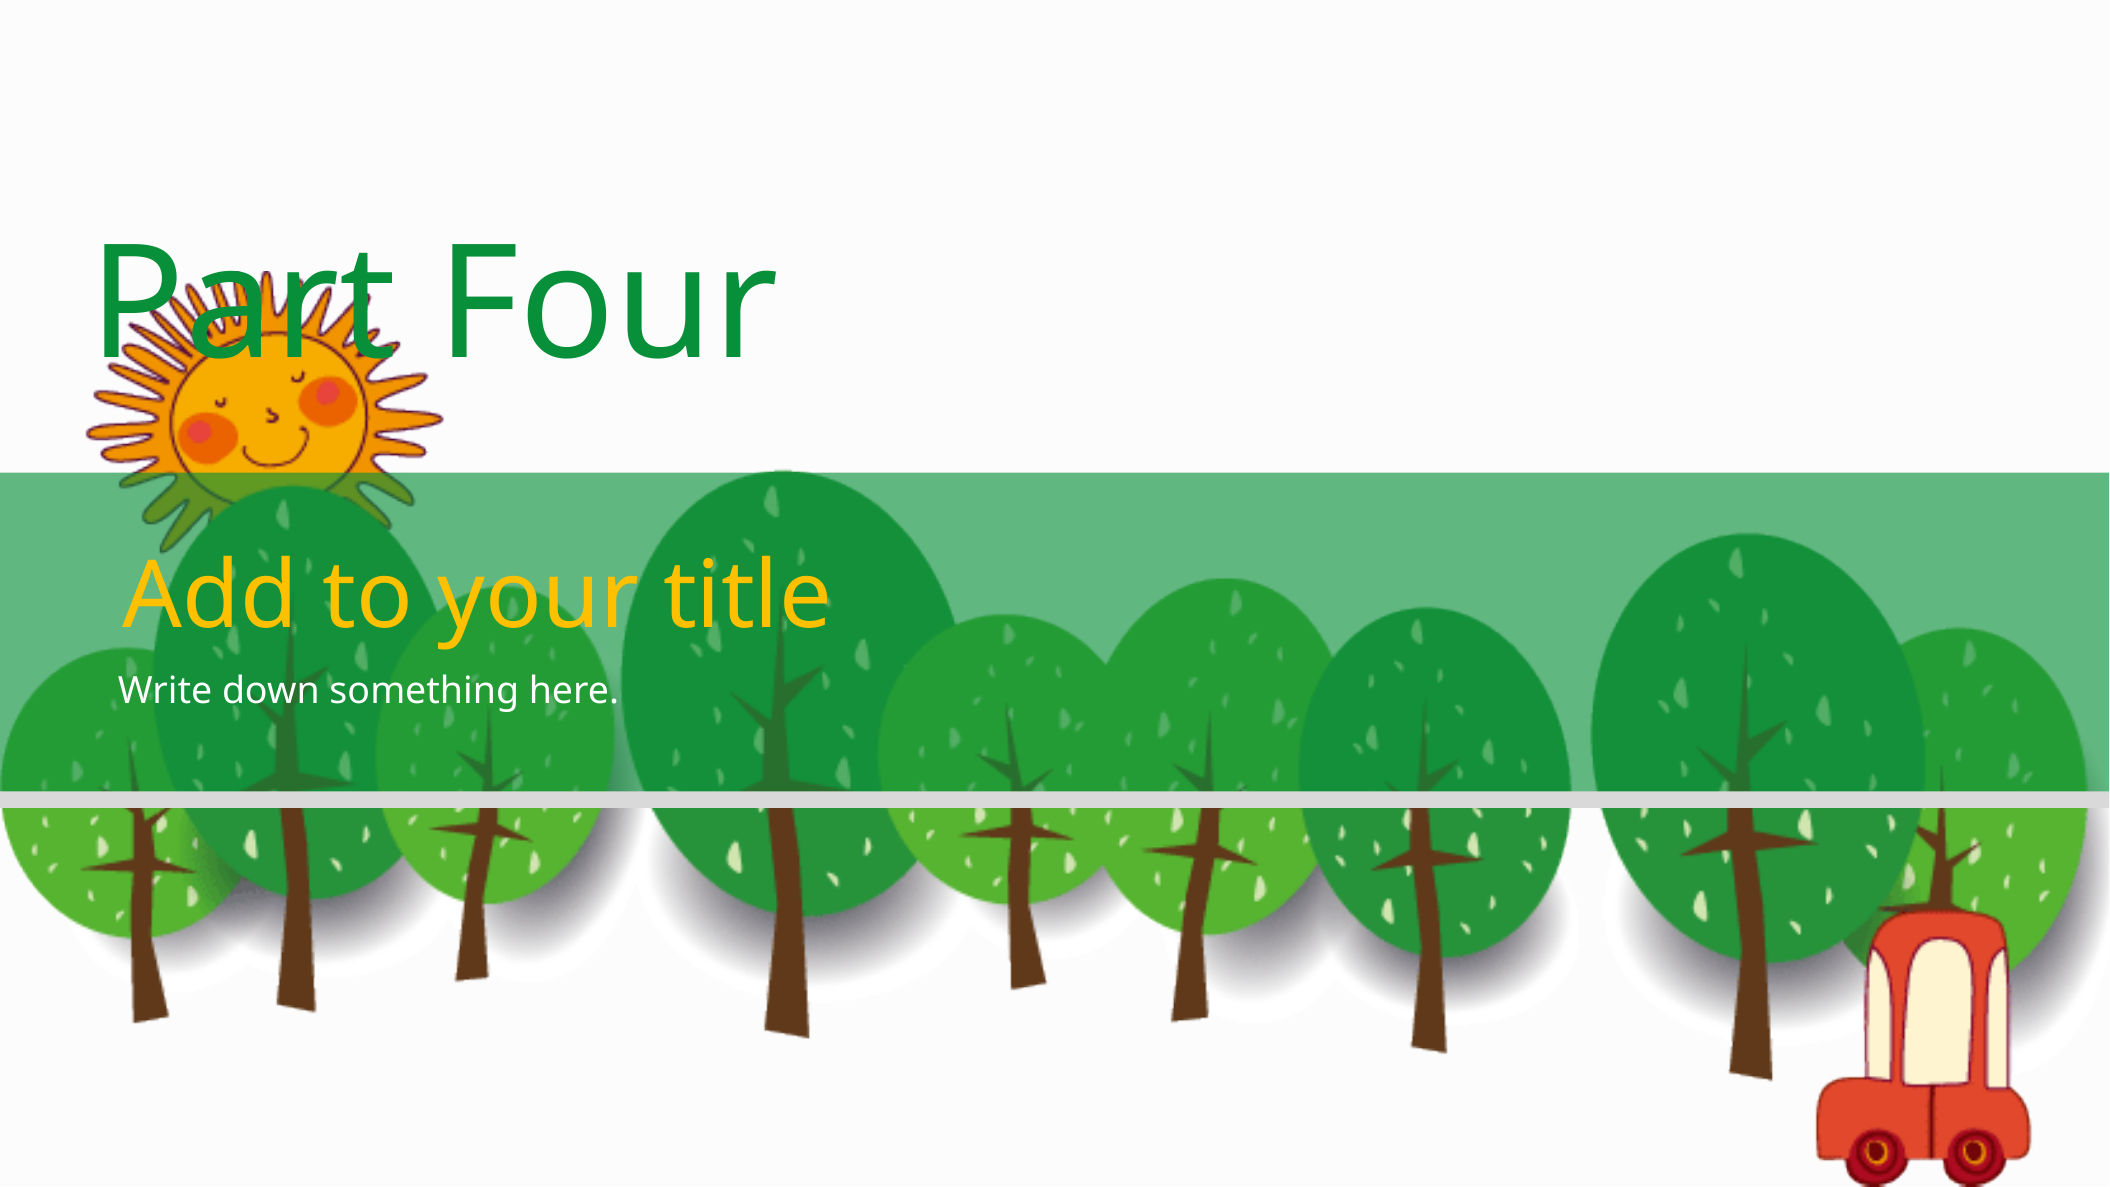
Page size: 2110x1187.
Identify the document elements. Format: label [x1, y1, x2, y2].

picture [0, 809, 2110, 1187]
text_box [0, 191, 2110, 809]
